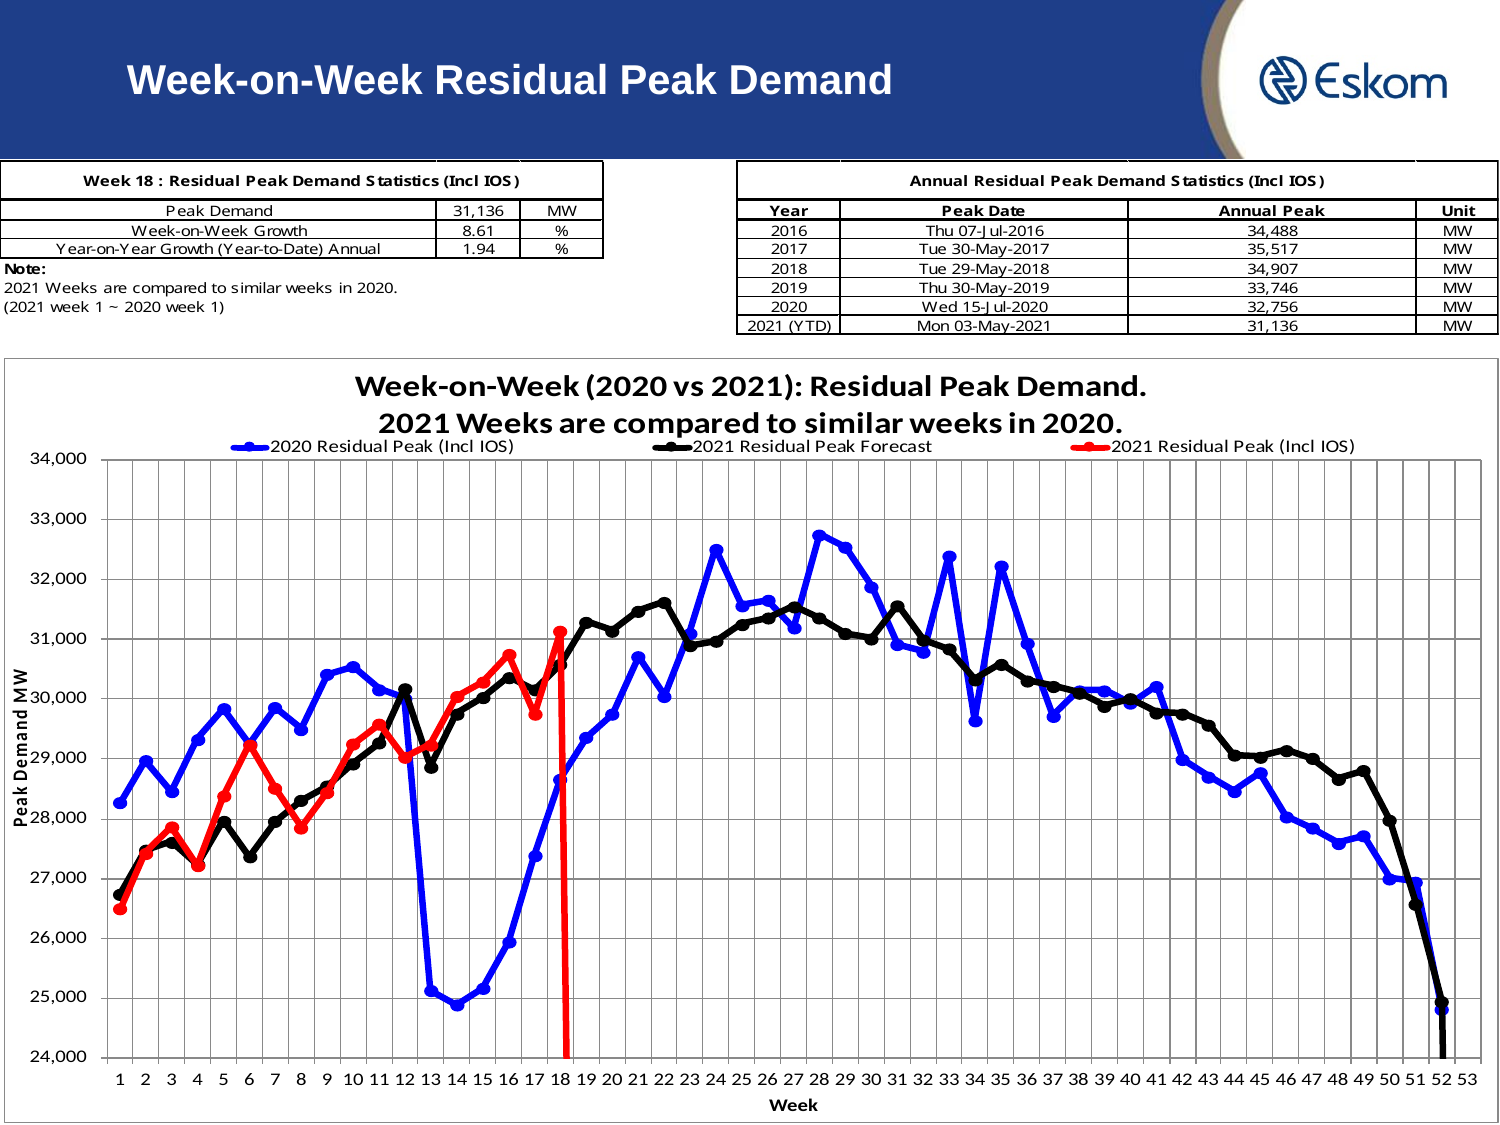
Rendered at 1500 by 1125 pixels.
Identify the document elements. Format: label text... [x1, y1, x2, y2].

picture [0, 0, 1246, 159]
picture [0, 160, 1500, 1125]
picture [1257, 55, 1450, 105]
text_box Week-on-Week Residual Peak Demand [112, 27, 1211, 137]
